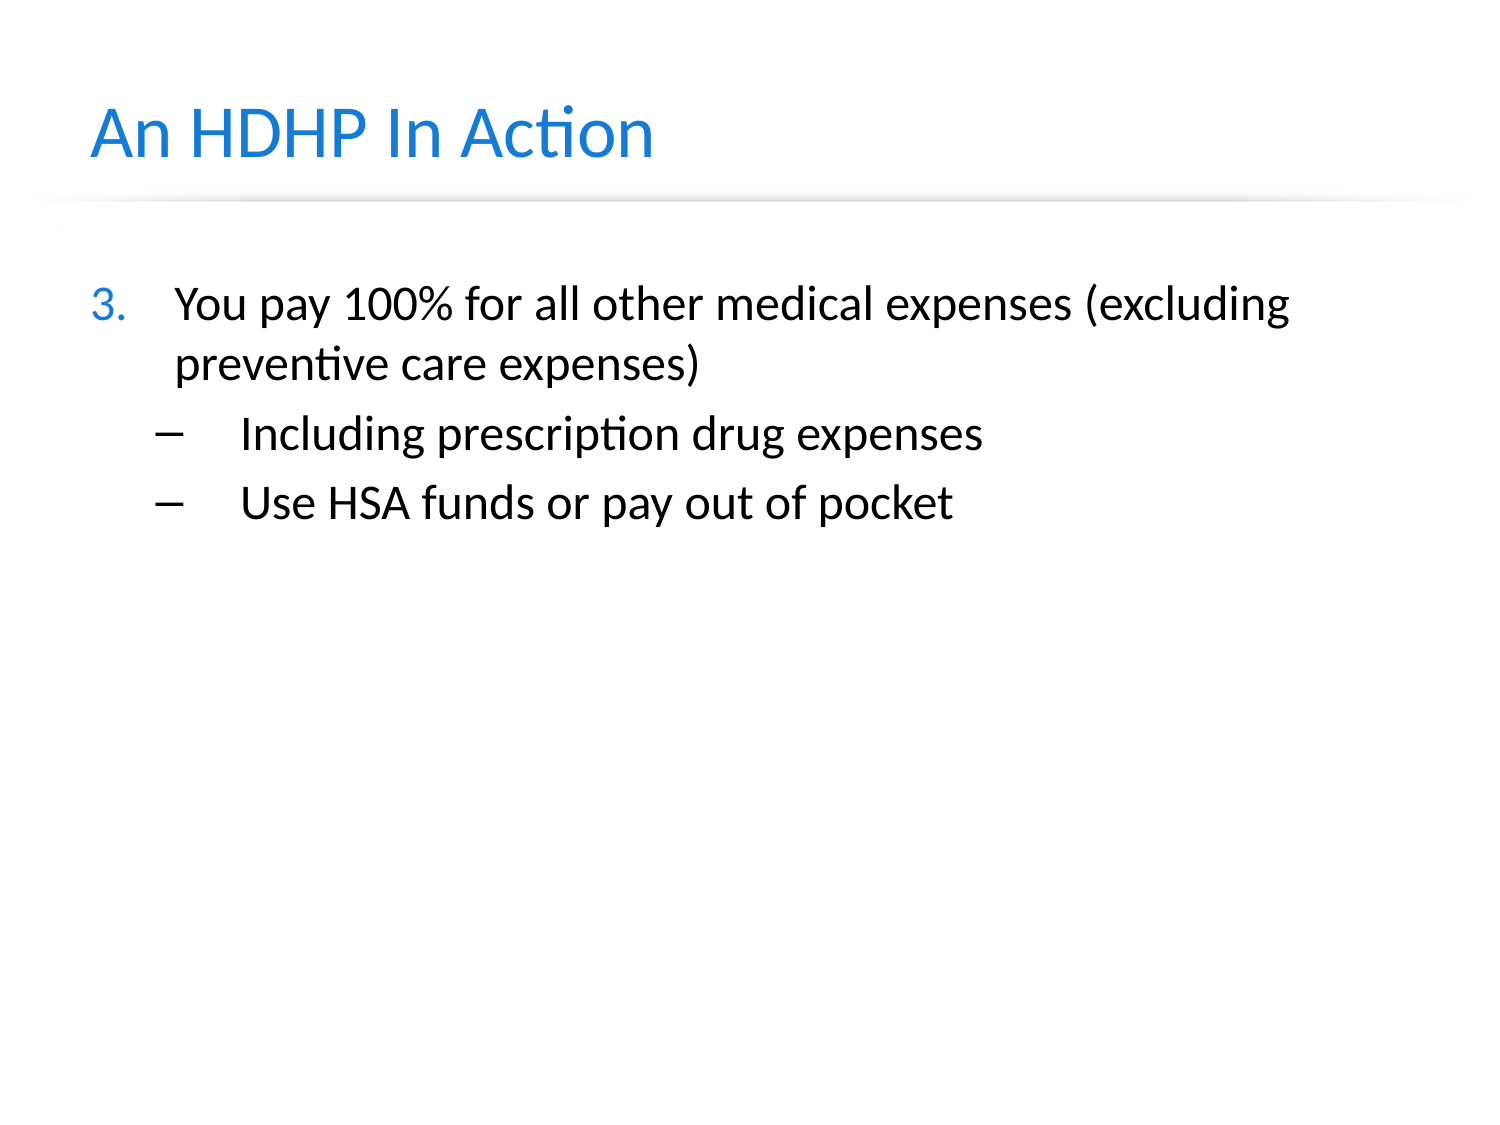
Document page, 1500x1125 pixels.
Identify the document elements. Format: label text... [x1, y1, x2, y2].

picture [0, 174, 1500, 228]
title An HDHP In Action [75, 75, 1425, 193]
list You pay 100% for all other medical expenses (excluding preventive care expenses) Including prescription drug expenses Use HSA funds or pay out of pocket [75, 262, 1425, 1005]
